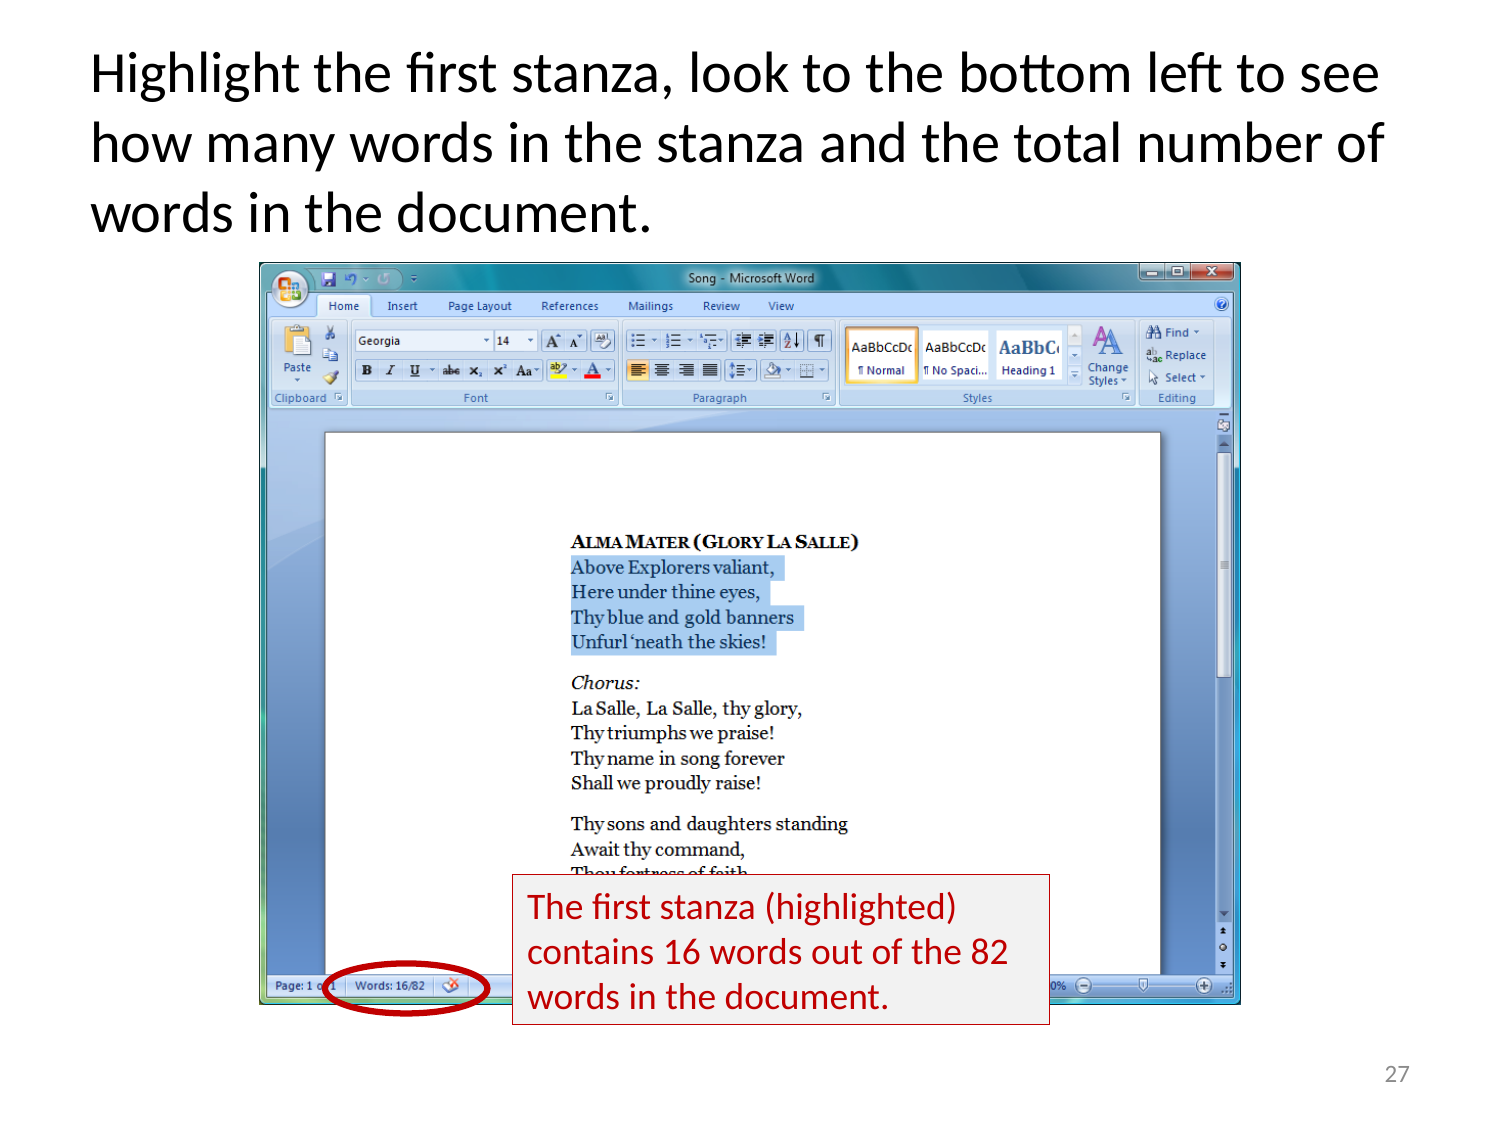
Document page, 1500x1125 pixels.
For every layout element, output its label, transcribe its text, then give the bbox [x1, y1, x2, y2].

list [259, 262, 1241, 1006]
slide_number 27 [1074, 1042, 1425, 1103]
title Highlight the first stanza, look to the bottom left to see how many words in the stanza and the total number of words in the document. [75, 45, 1425, 233]
text_box The first stanza (highlighted) contains 16 words out of the 82 words in the document. [512, 1014, 1050, 1025]
